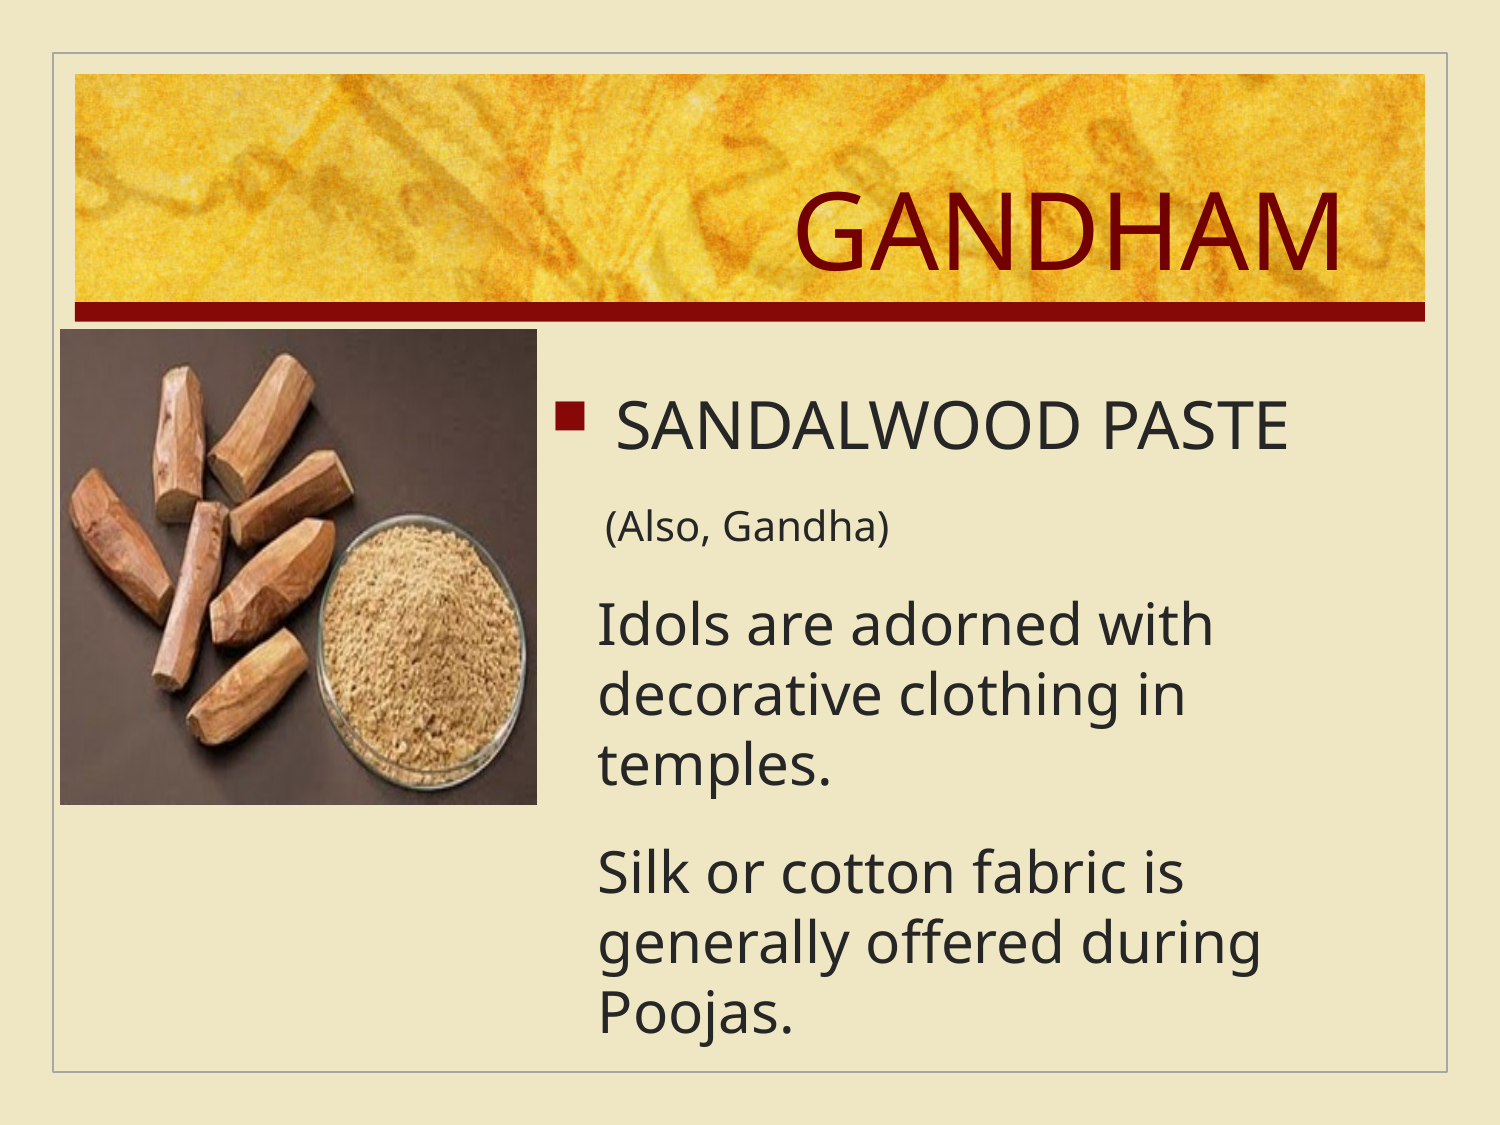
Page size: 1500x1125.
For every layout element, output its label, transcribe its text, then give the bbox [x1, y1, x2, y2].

list SANDALWOOD PASTE (Also, Gandha) Idols are adorned with decorative clothing in temples. Silk or cotton fabric is generally offered during Poojas. [536, 374, 1442, 1006]
title GANDHAM [108, 74, 1392, 292]
picture [75, 74, 1425, 302]
picture [59, 329, 538, 806]
